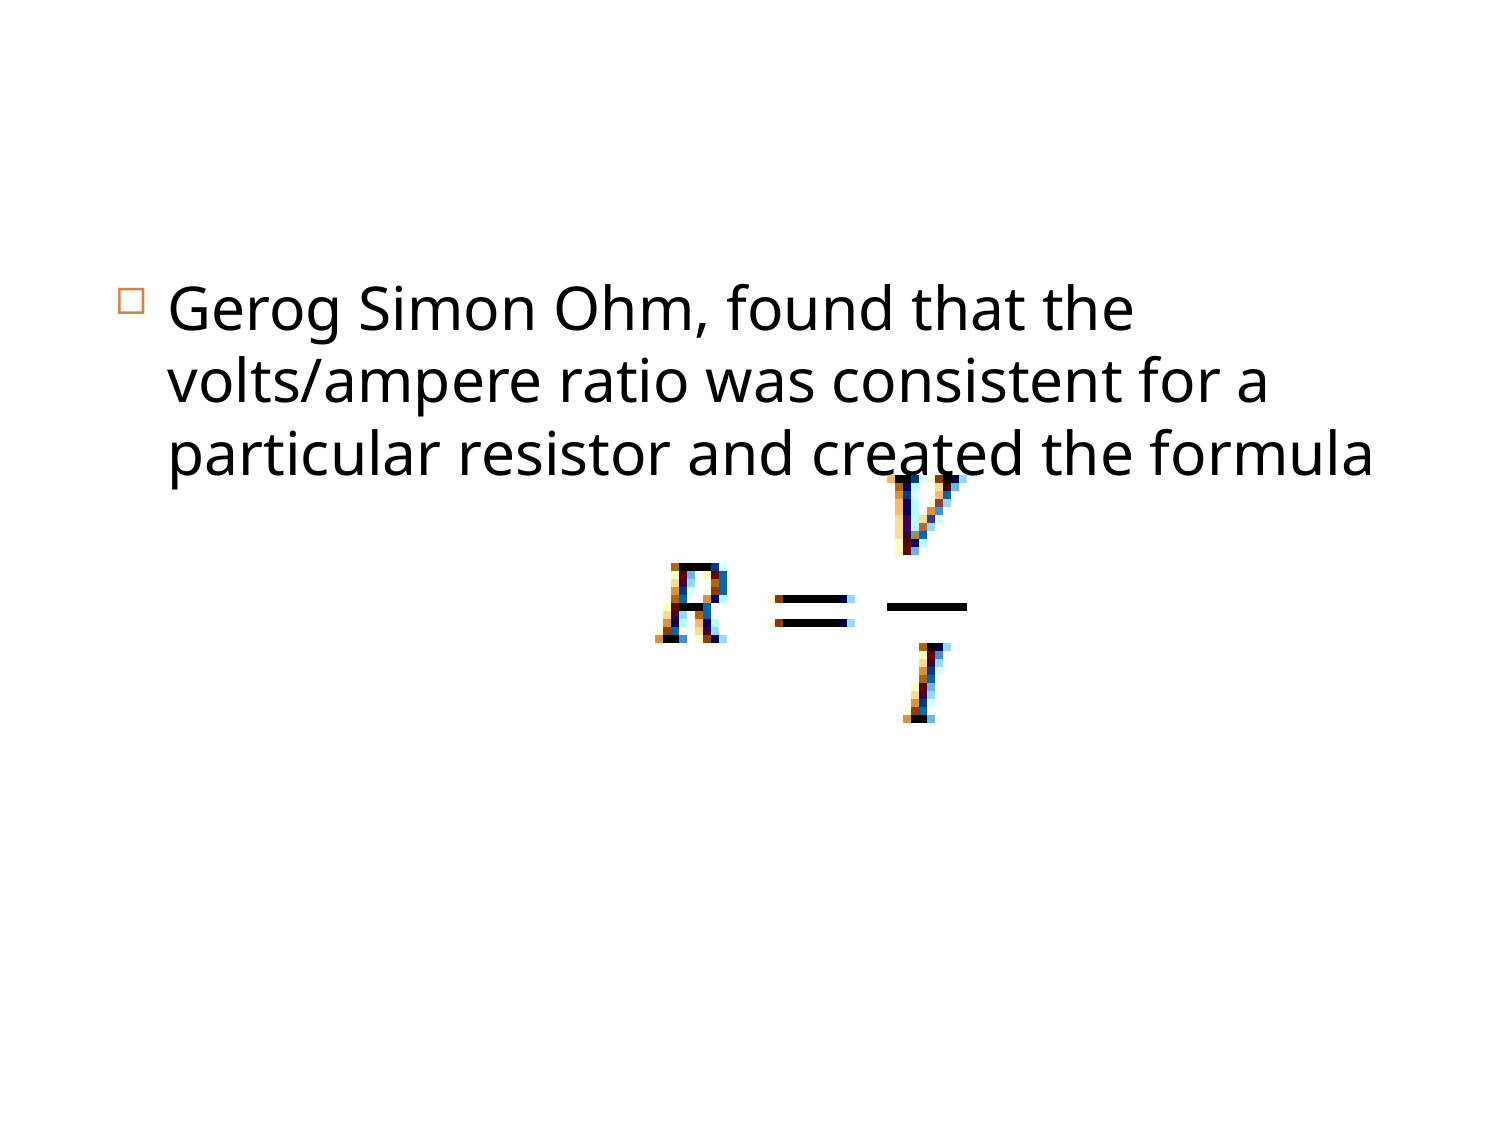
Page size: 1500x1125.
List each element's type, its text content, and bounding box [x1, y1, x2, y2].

picture [655, 467, 967, 748]
list Gerog Simon Ohm, found that the volts/ampere ratio was consistent for a particular resistor and created the formula [100, 262, 1438, 1000]
